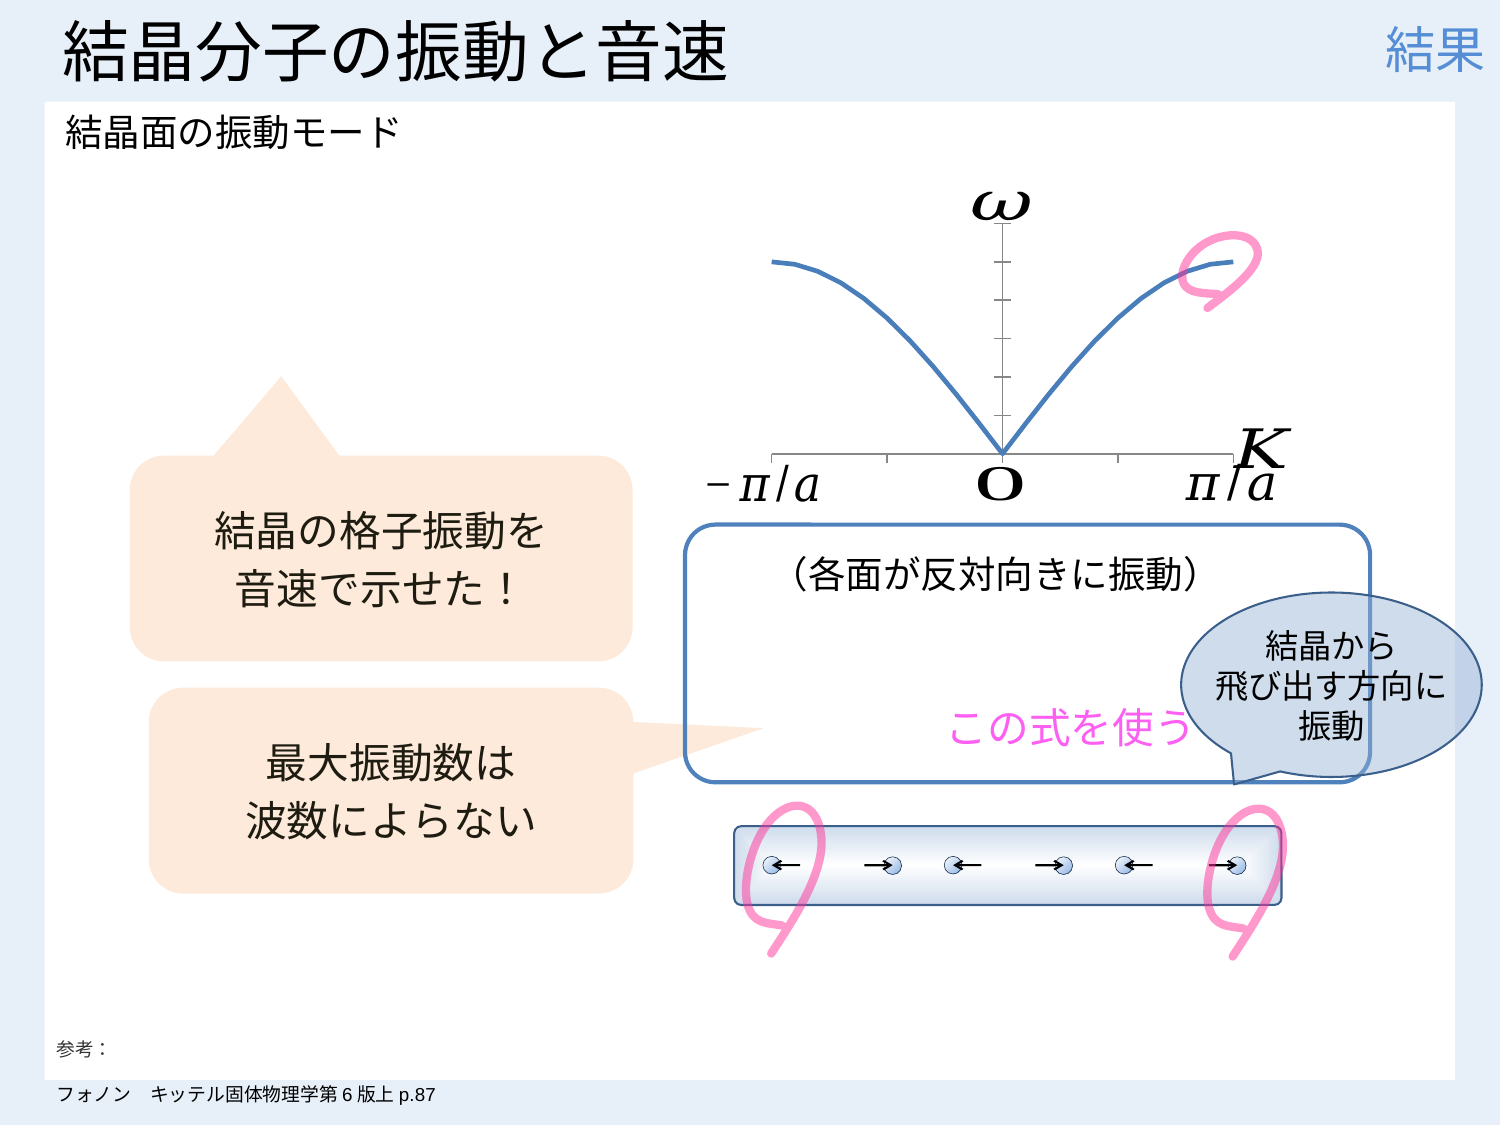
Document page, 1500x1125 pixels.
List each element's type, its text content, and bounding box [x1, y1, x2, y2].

text_box 結晶の格子振動を 音速で示せた！ [127, 374, 635, 664]
text_box [684, 524, 1371, 783]
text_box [733, 825, 740, 906]
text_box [701, 170, 1310, 514]
text_box 参考： フォノン キッテル固体物理学第6版上p.87 [41, 1029, 1365, 1113]
list 結果 [750, 0, 1500, 98]
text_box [745, 592, 1482, 957]
text_box 最大振動数は 波数によらない [146, 685, 685, 896]
title 結晶分子の振動と音速 [47, 0, 1453, 99]
